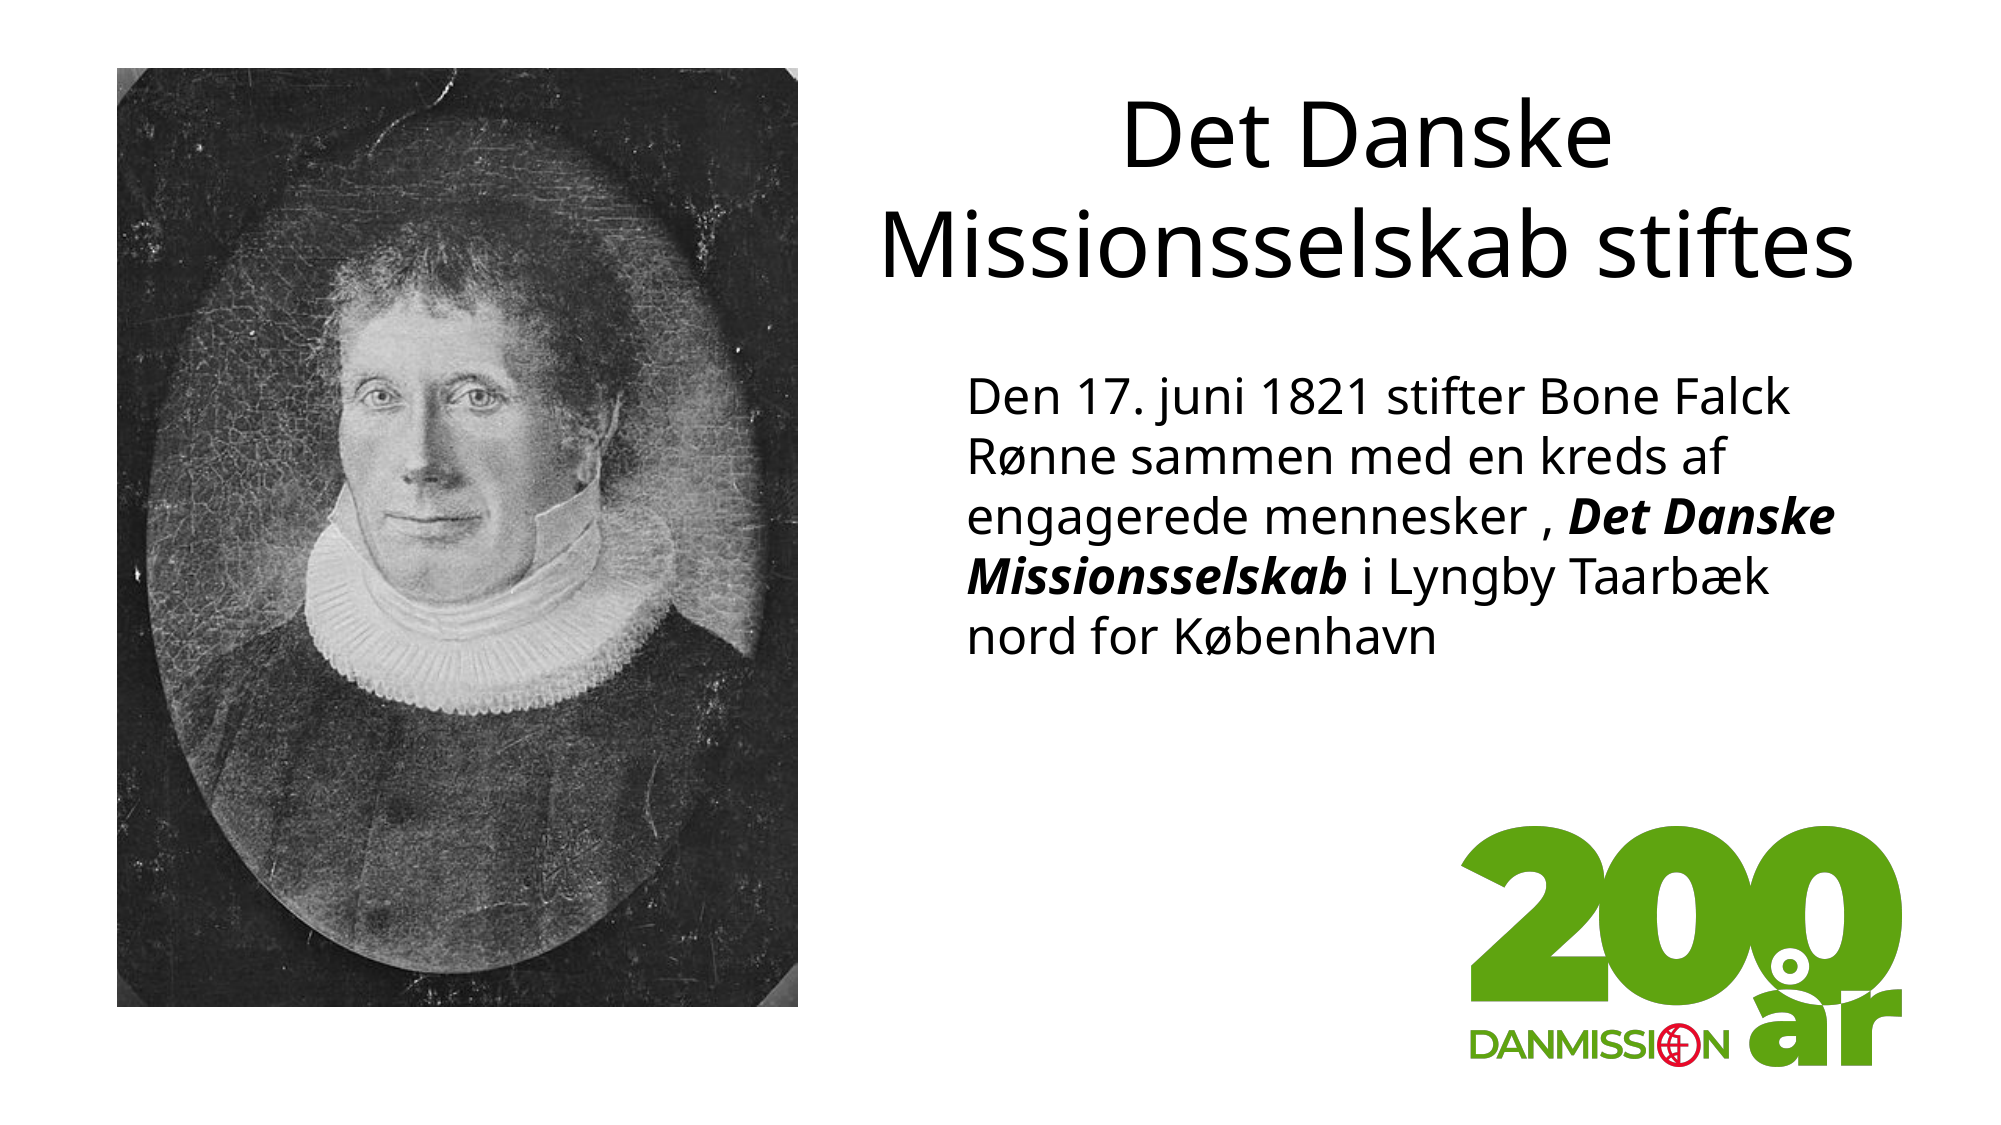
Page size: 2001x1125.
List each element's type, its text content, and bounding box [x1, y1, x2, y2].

text_box Det Danske Missionsselskab stiftes [802, 68, 1933, 304]
picture [1461, 826, 1902, 1067]
picture [117, 68, 798, 1007]
text_box Den 17. juni 1821 stifter Bone Falck Rønne sammen med en kreds af engagerede mennesker , Det Danske Missionsselskab i Lyngby Taarbæk nord for København [951, 356, 1902, 672]
